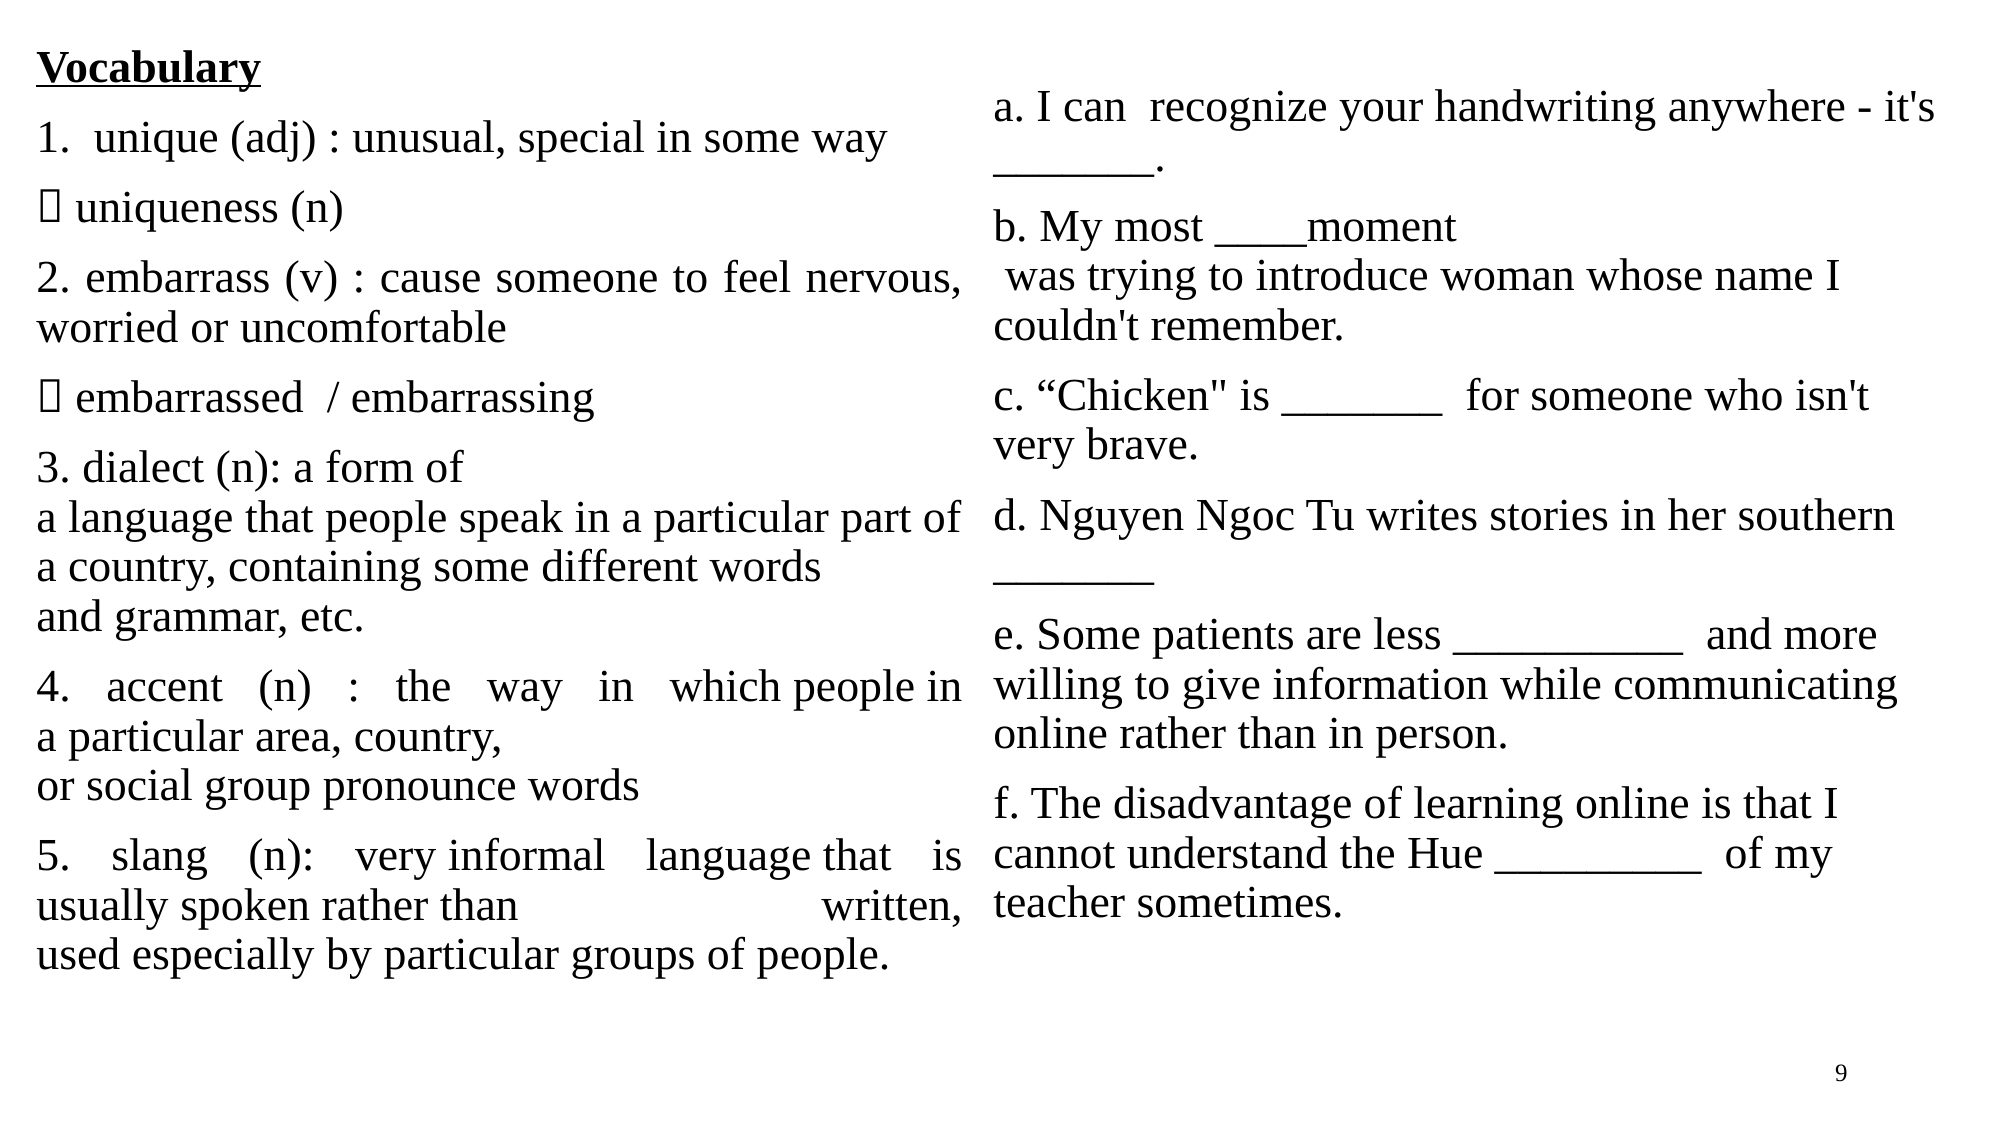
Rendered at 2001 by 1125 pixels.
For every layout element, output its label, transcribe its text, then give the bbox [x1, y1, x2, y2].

list a. I can recognize your handwriting anywhere - it's _______. b. My most ____moment was trying to introduce woman whose name I couldn't remember. c. “Chicken" is _______ for someone who isn't very brave. d. Nguyen Ngoc Tu writes stories in her southern _______ e. Some patients are less __________ and more willing to give information while communicating online rather than in person. f. The disadvantage of learning online is that I cannot understand the Hue _________ of my teacher sometimes. [978, 18, 1957, 1036]
slide_number 9 [1412, 1042, 1863, 1103]
list Vocabulary 1. unique (adj) : unusual, special in some way  uniqueness (n) 2. embarrass (v) : cause someone to feel nervous, worried or uncomfortable  embarrassed / embarrassing 3. dialect (n): a form of a language that people speak in a particular part of a country, containing some different words and grammar, etc. 4. accent (n) : the way in which people in a particular area, country, or social group pronounce words 5. slang (n): very informal language that is usually spoken rather than written, used especially by particular groups of people. [0, 35, 978, 1036]
